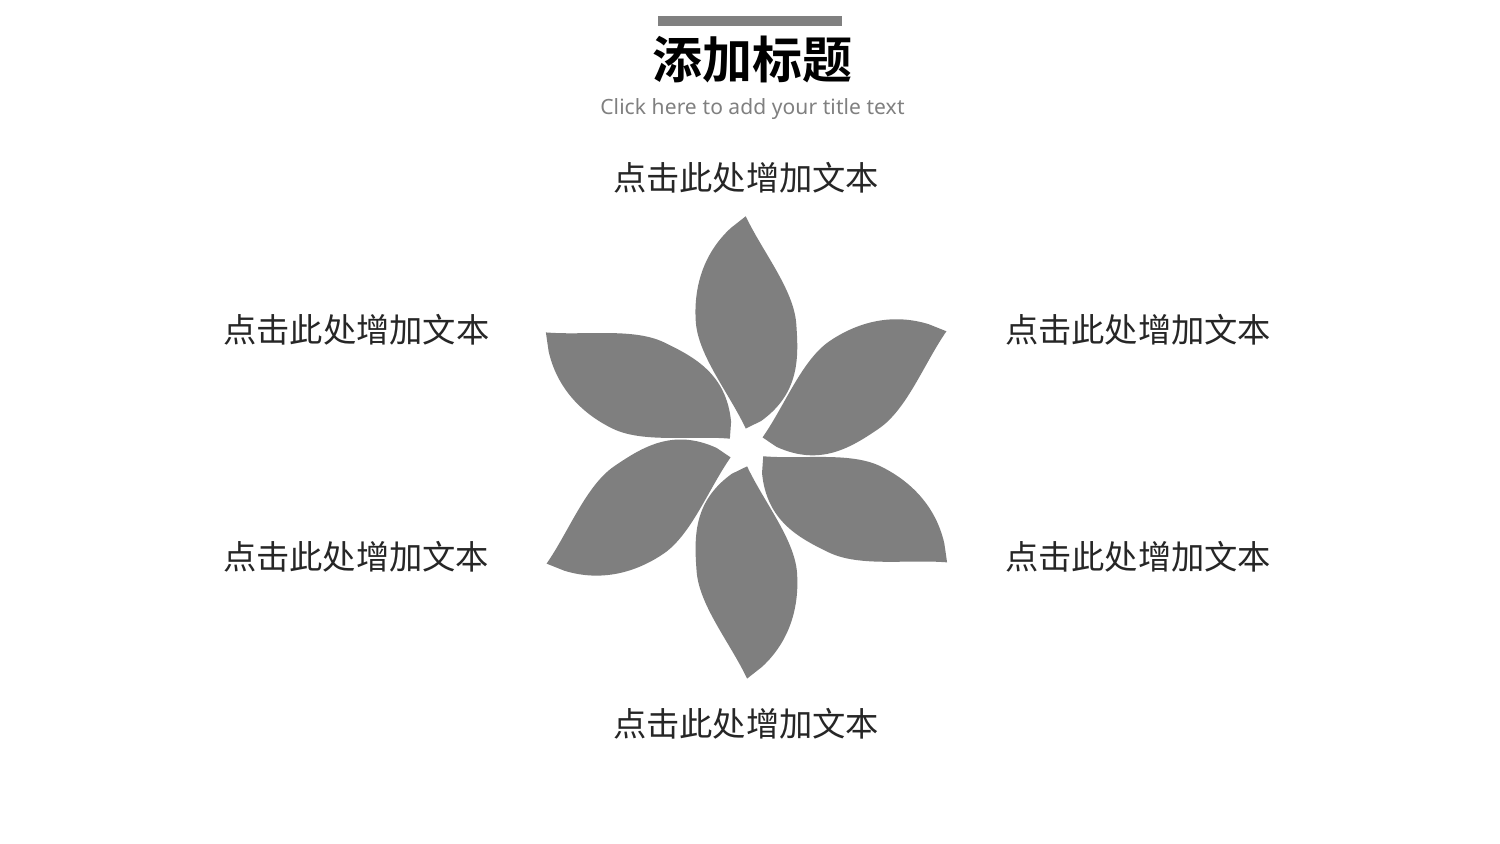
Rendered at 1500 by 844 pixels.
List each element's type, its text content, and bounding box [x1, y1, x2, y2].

text_box Click here to add your title text [585, 86, 921, 127]
text_box 点击此处增加文本 [990, 528, 1287, 584]
text_box [545, 439, 733, 577]
text_box 添加标题 [637, 21, 869, 86]
text_box 点击此处增加文本 [990, 301, 1287, 357]
text_box 点击此处增加文本 [208, 301, 505, 357]
text_box [761, 318, 948, 456]
text_box [544, 331, 733, 440]
text_box [694, 214, 799, 430]
text_box 点击此处增加文本 [208, 528, 505, 584]
text_box 点击此处增加文本 [598, 150, 895, 205]
text_box [761, 455, 949, 564]
text_box [694, 464, 799, 681]
text_box 点击此处增加文本 [598, 695, 895, 751]
